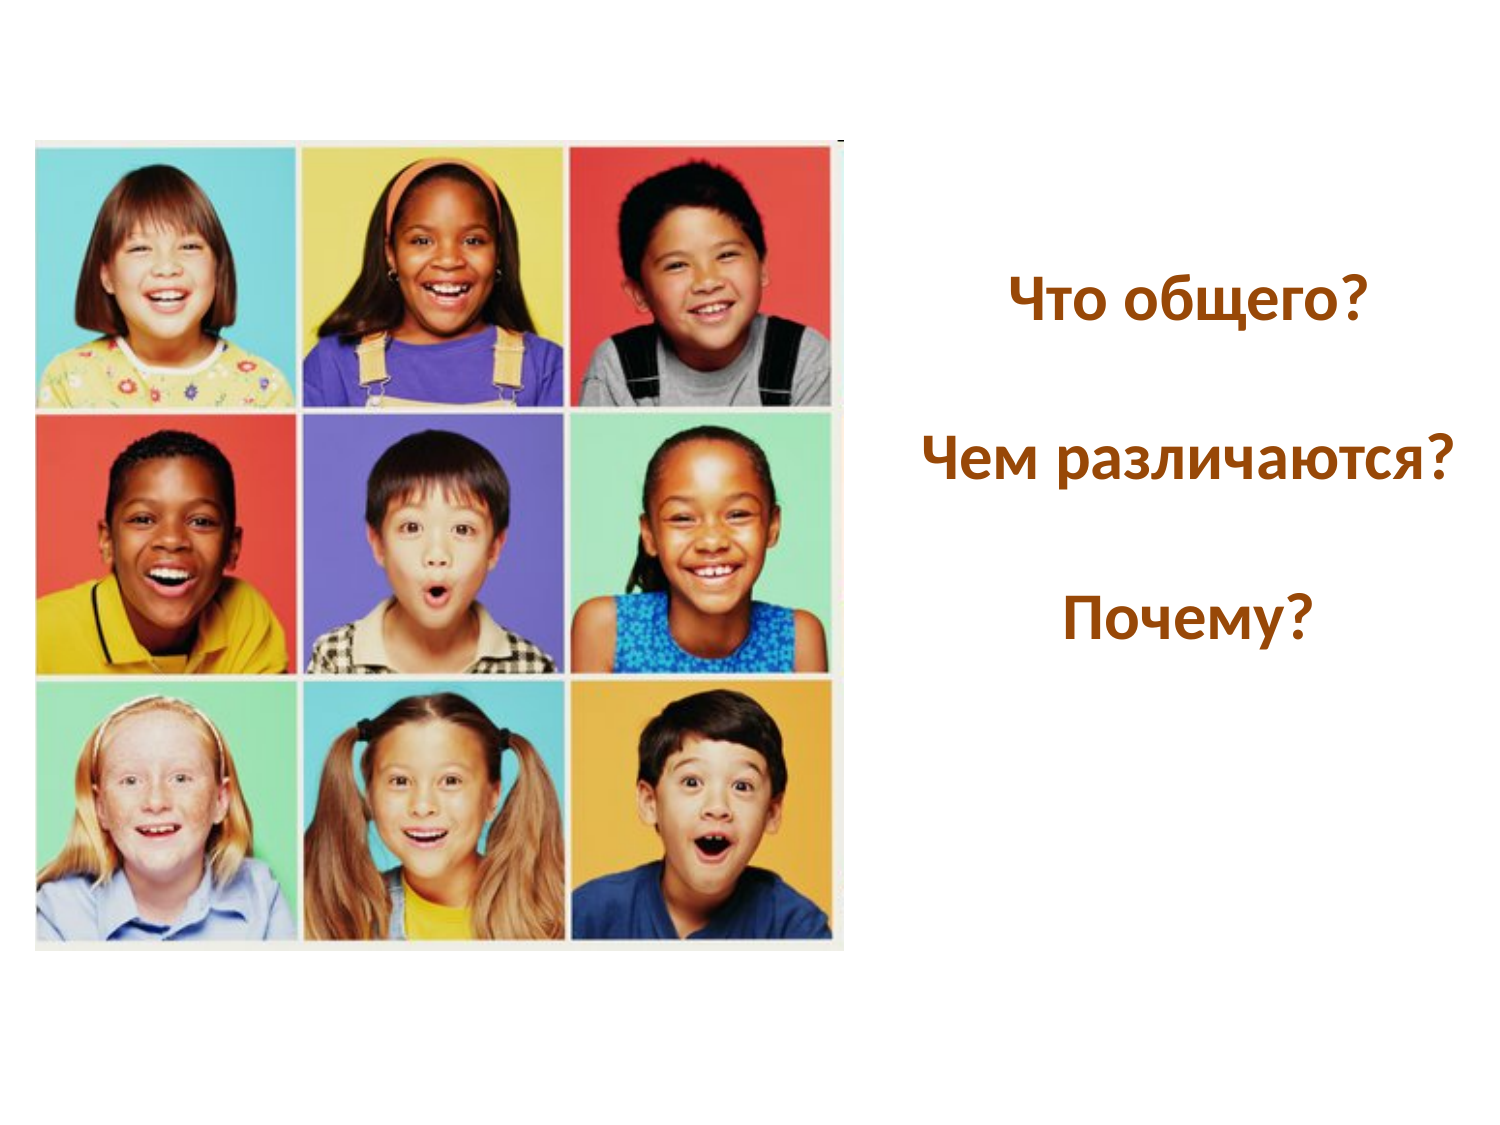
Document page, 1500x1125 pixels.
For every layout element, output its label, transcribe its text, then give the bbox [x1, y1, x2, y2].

text_box Что общего? Чем различаются? Почему? [878, 246, 1500, 661]
picture [34, 140, 844, 952]
